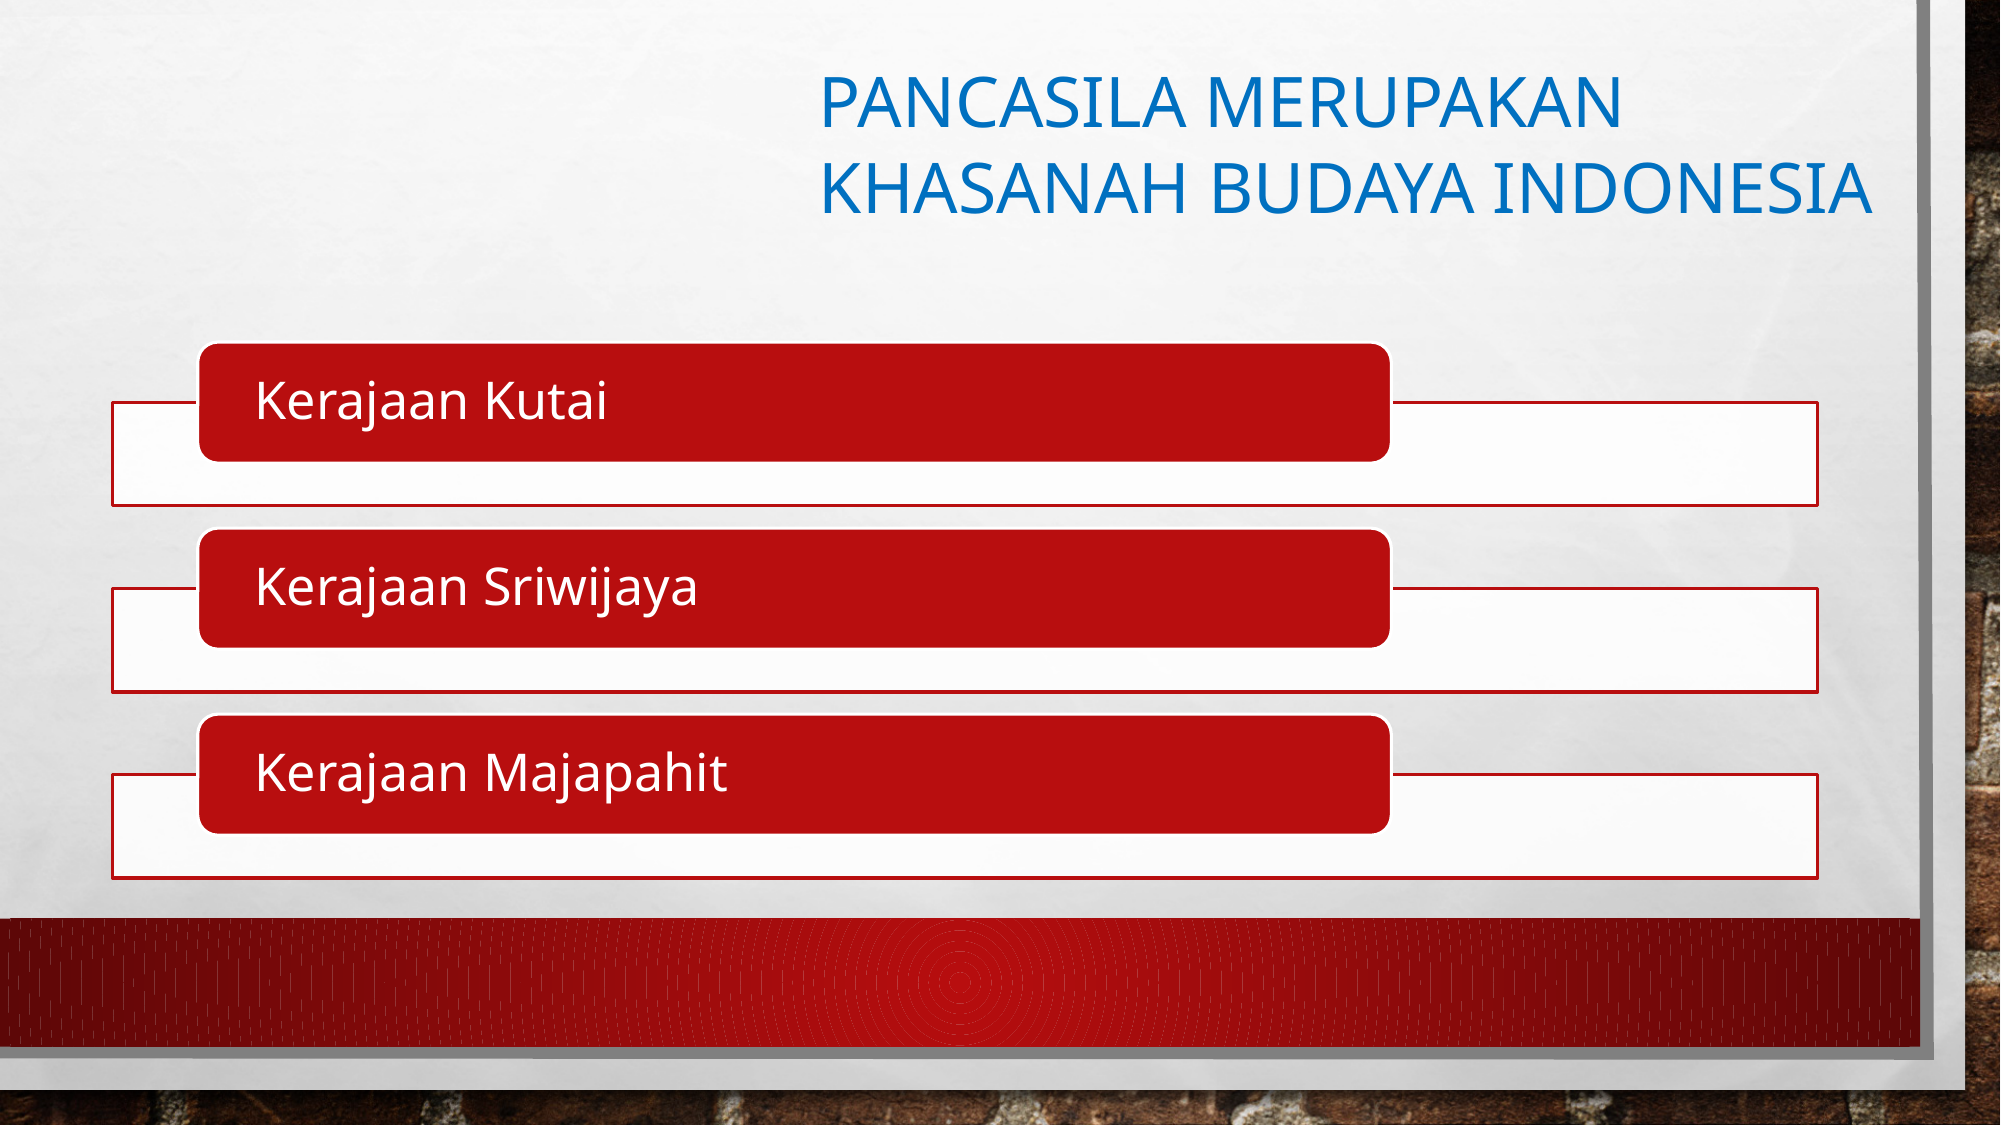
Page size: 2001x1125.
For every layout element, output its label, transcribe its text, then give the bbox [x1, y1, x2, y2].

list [112, 338, 1818, 883]
title Pancasila merupakan khasanah budaya Indonesia [803, 50, 1903, 240]
picture [0, 0, 2000, 1125]
